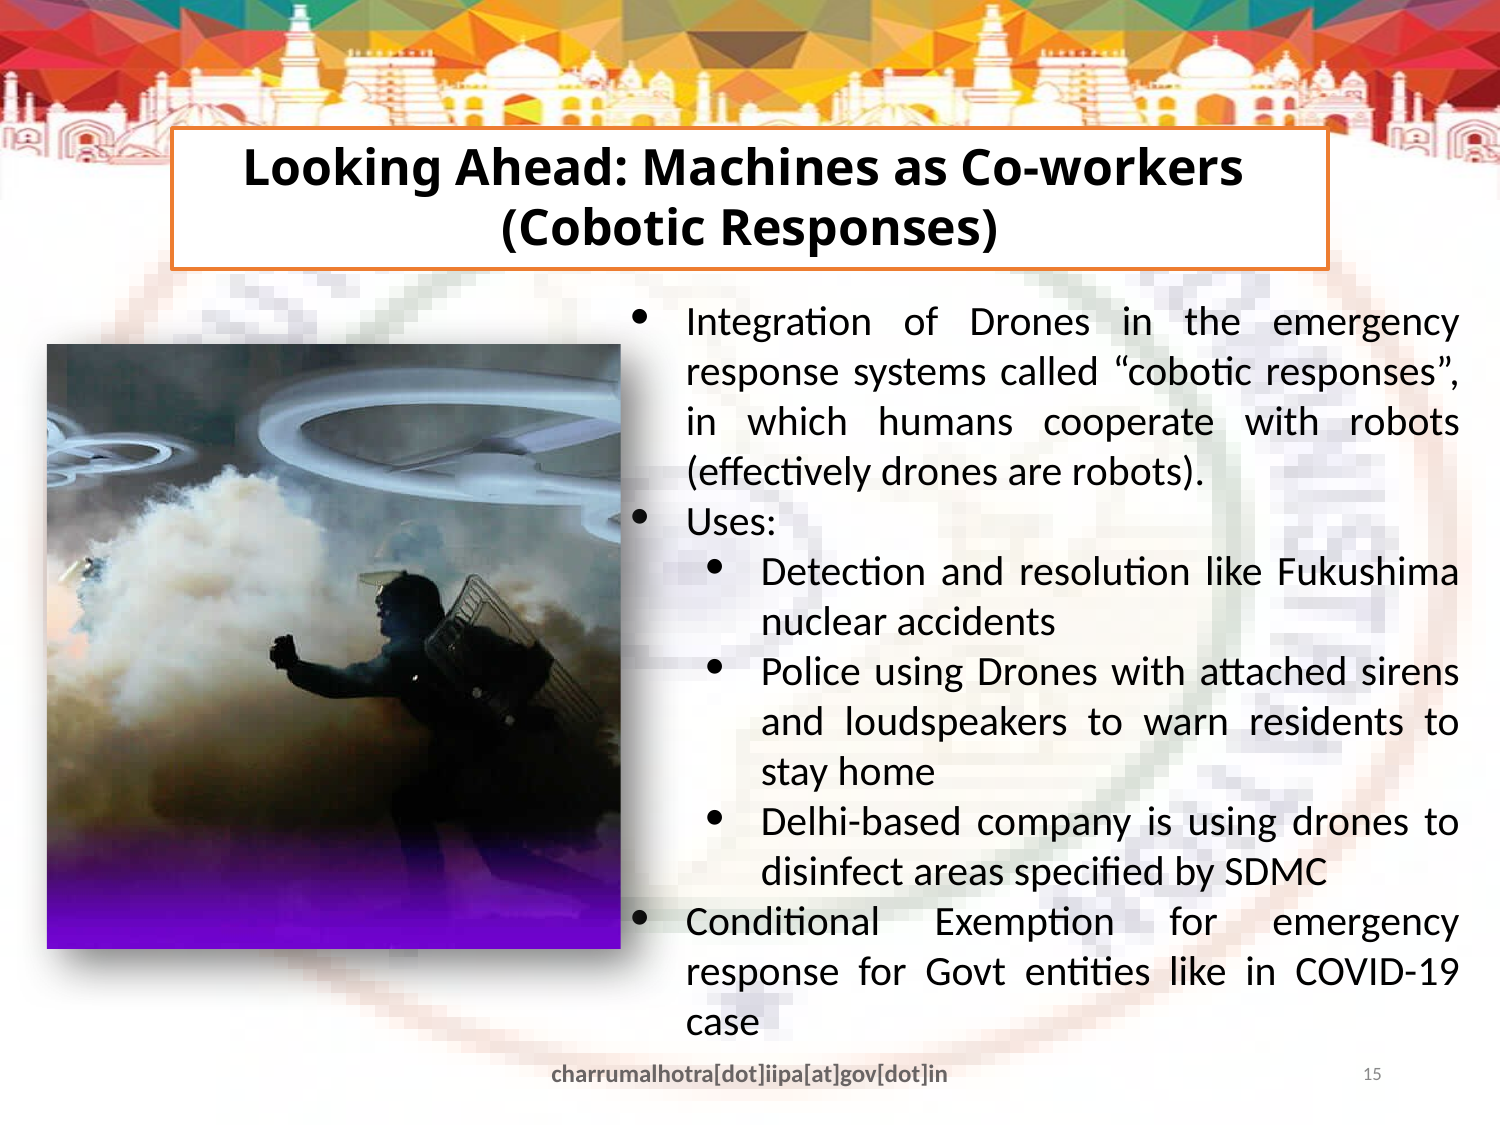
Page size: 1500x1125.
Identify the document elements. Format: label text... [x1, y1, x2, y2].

slide_number 15 [1059, 1042, 1397, 1103]
text_box Integration of Drones in the emergency response systems called “cobotic responses”, in which humans cooperate with robots (effectively drones are robots). Uses: Detection and resolution like Fukushima nuclear accidents Police using Drones with attached sirens and loudspeakers to warn residents to stay home Delhi-based company is using drones to disinfect areas specified by SDMC Conditional Exemption for emergency response for Govt entities like in COVID-19 case [614, 286, 1475, 958]
picture [0, 0, 1500, 200]
footer charrumalhotra[dot]iipa[at]gov[dot]in [496, 1042, 1004, 1103]
picture [46, 343, 621, 950]
text_box Looking Ahead: Machines as Co-workers (Cobotic Responses) [170, 126, 1330, 271]
